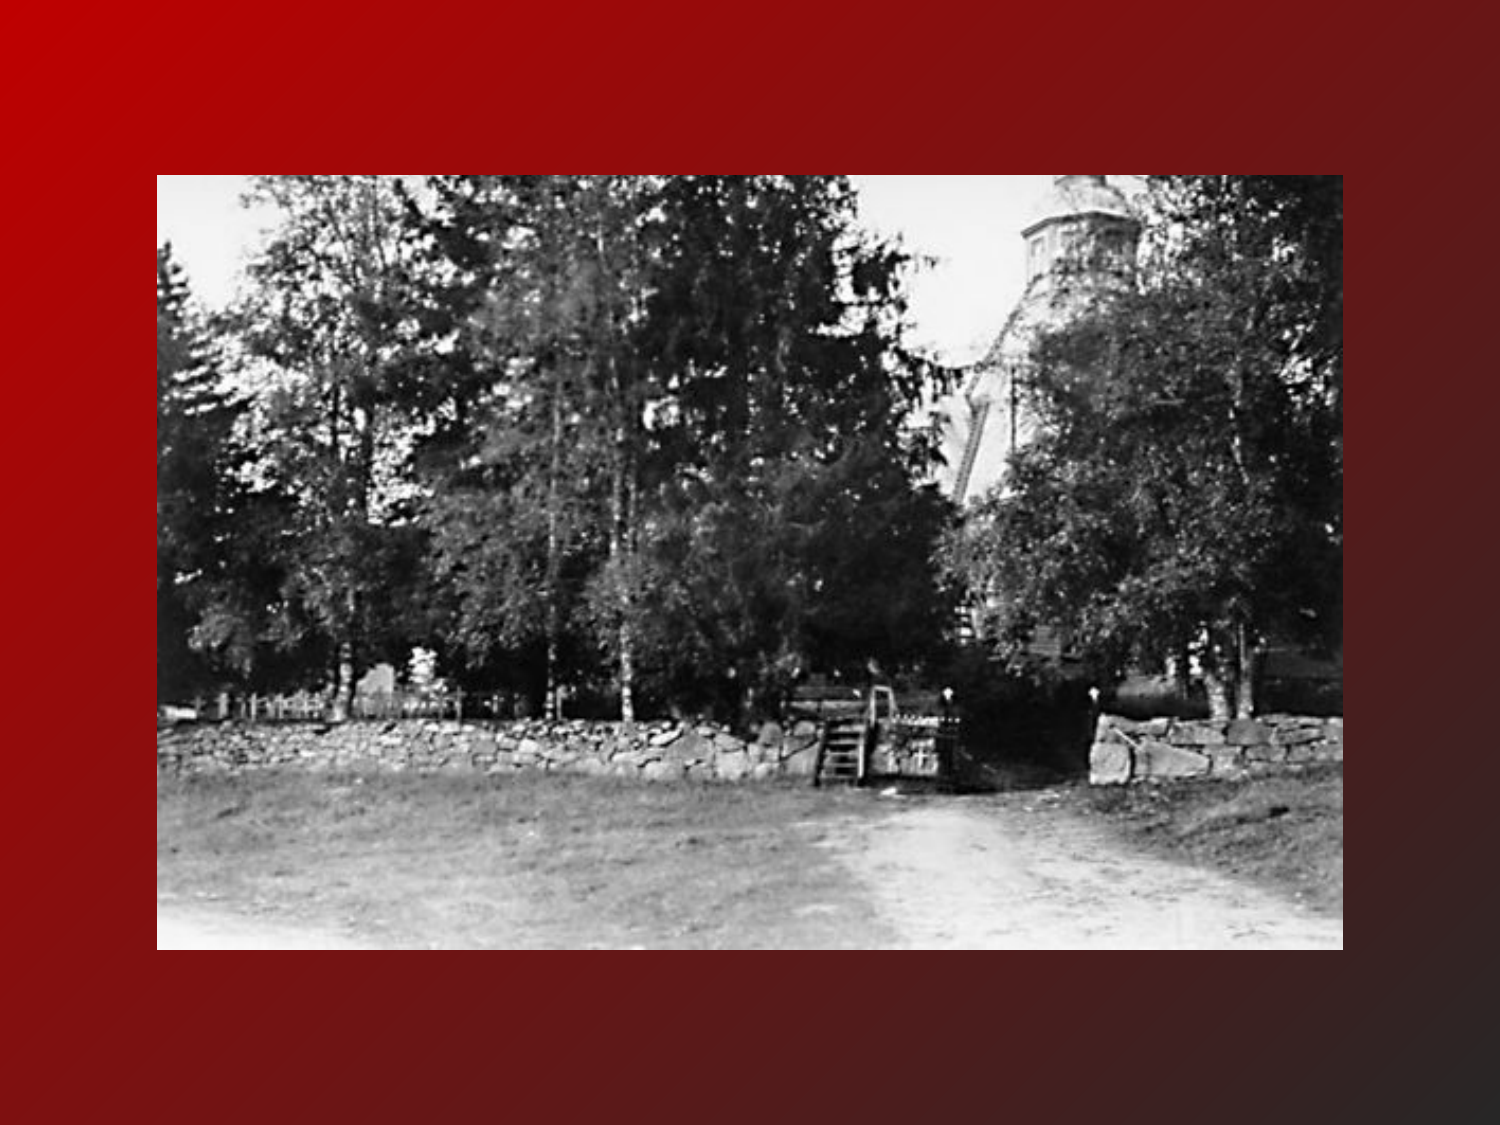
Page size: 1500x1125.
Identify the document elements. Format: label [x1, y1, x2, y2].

picture [157, 175, 1343, 950]
